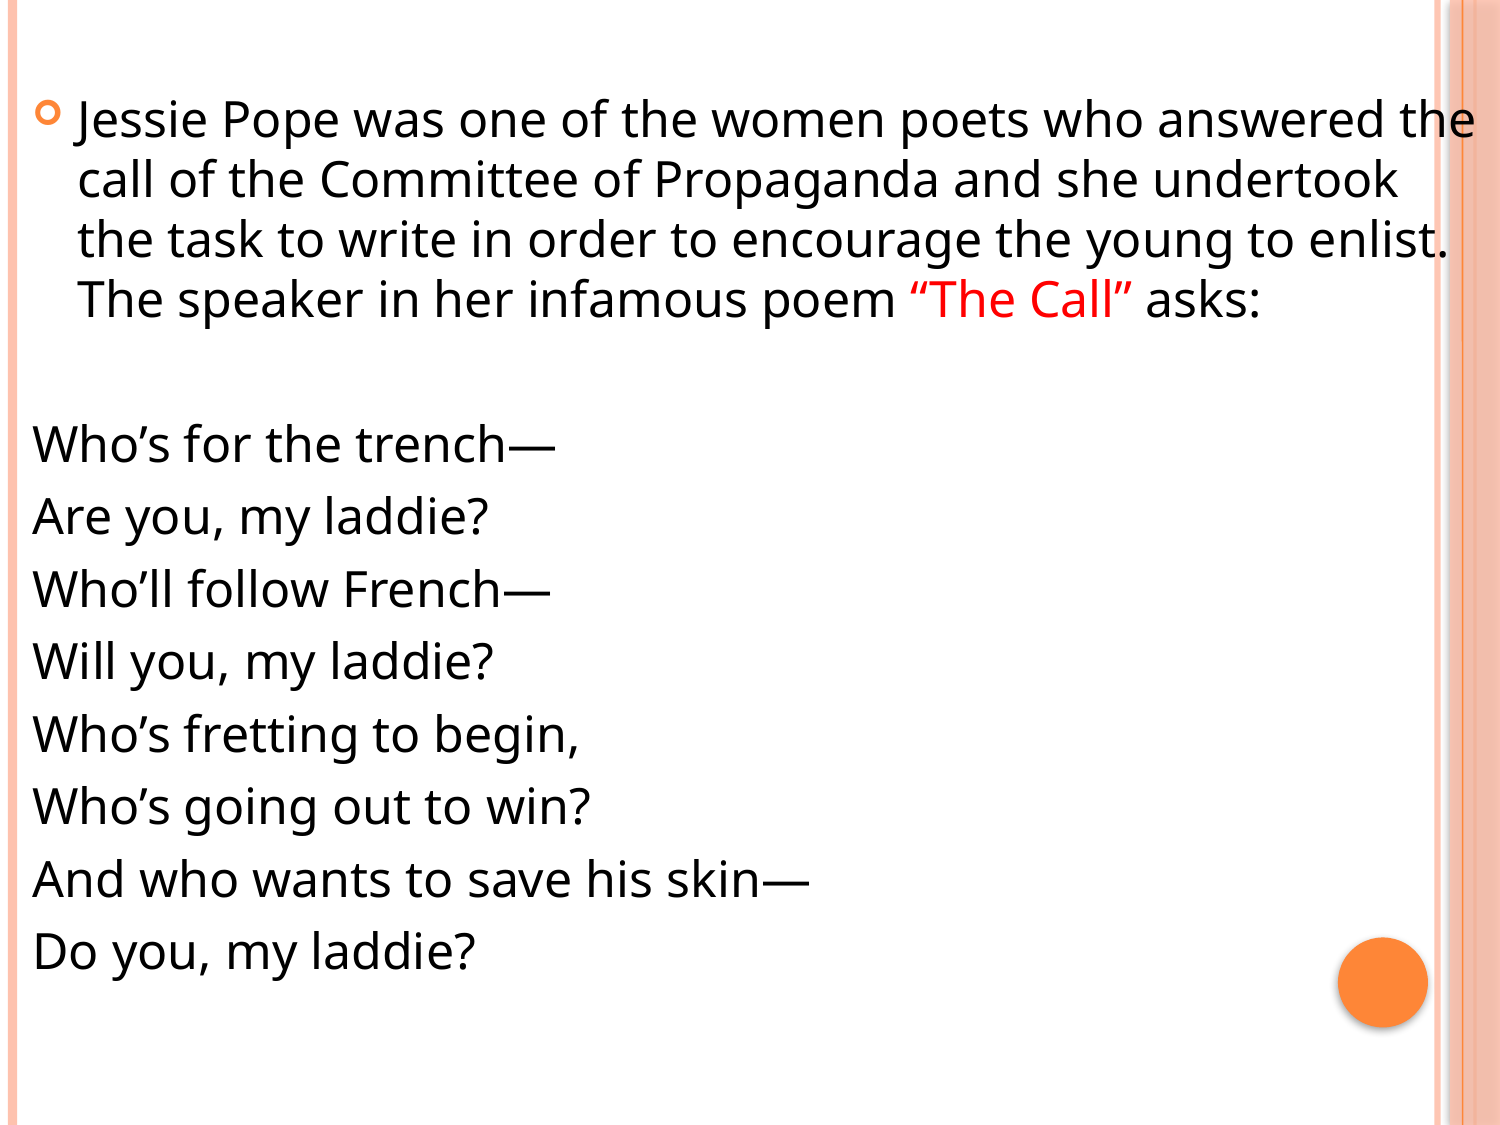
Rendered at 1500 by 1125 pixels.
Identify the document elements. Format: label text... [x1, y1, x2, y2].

list Jessie Pope was one of the women poets who answered the call of the Committee of Propaganda and she undertook the task to write in order to encourage the young to enlist. The speaker in her infamous poem “The Call” asks: Who’s for the trench— Are you, my laddie? Who’ll follow French— Will you, my laddie? Who’s fretting to begin, Who’s going out to win? And who wants to save his skin— Do you, my laddie? [17, 7, 1500, 1125]
